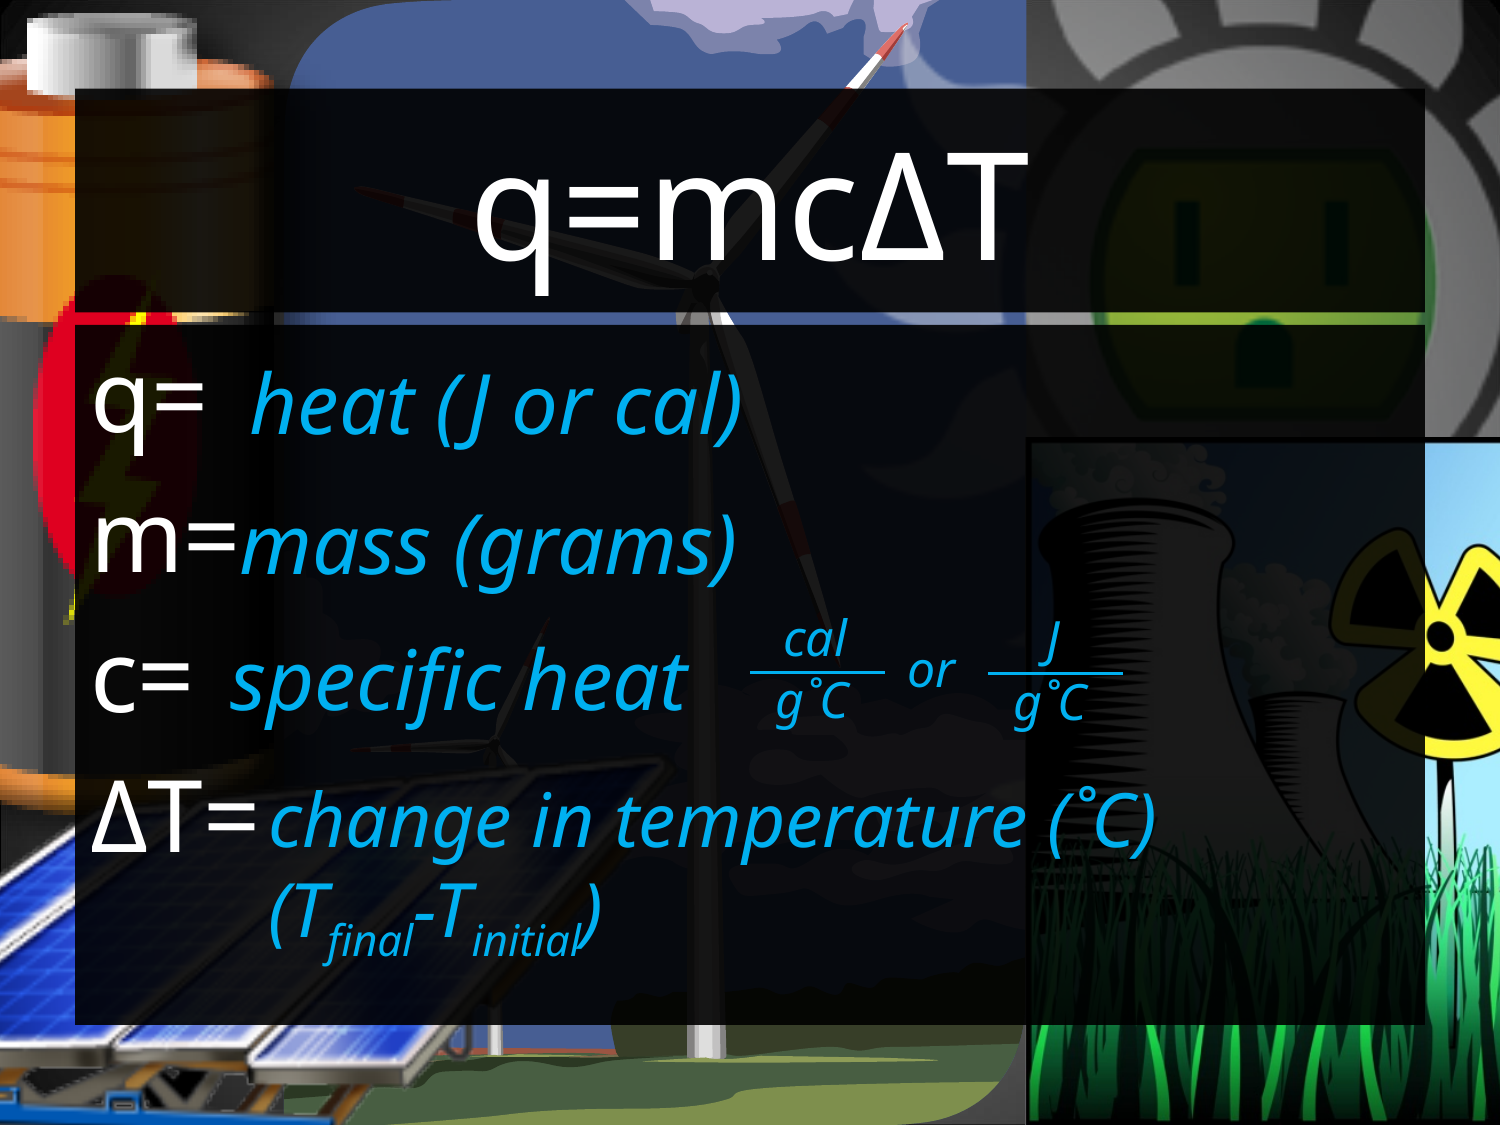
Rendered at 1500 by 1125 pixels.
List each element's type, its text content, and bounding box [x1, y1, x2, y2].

picture [825, 0, 1500, 1125]
picture [0, 0, 688, 1125]
text_box heat (J or cal) [234, 343, 760, 459]
text_box change in temperature (˚C) (Tfinal-Tinitial) [253, 765, 1325, 973]
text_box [924, 599, 1176, 739]
title q=mcΔT [75, 88, 1425, 313]
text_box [687, 598, 925, 738]
text_box specific heat [216, 620, 682, 735]
list q= m= c= ΔT= [75, 324, 1425, 1025]
text_box mass (grams) [225, 483, 753, 599]
